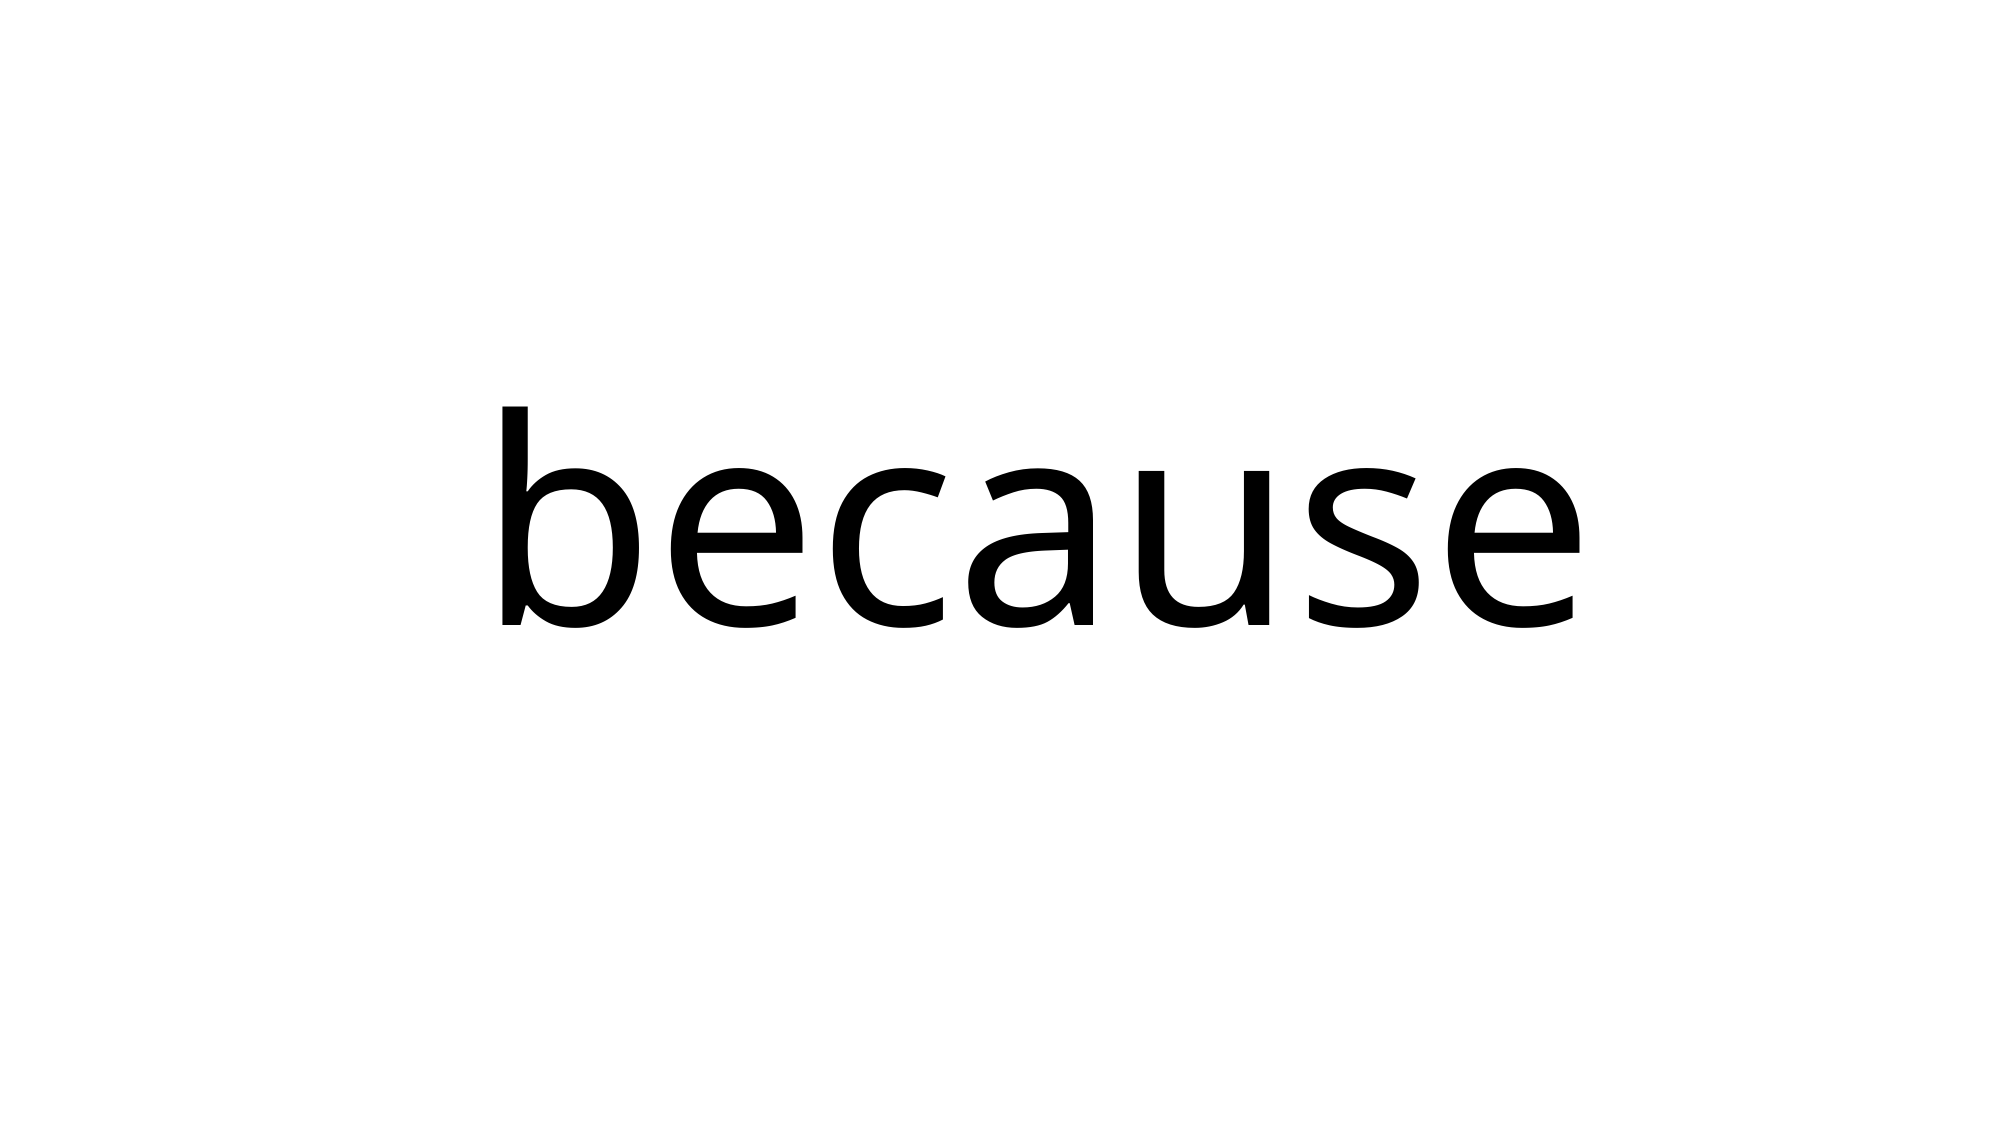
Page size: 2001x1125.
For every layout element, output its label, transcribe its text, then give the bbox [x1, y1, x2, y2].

title because [174, 423, 1900, 641]
